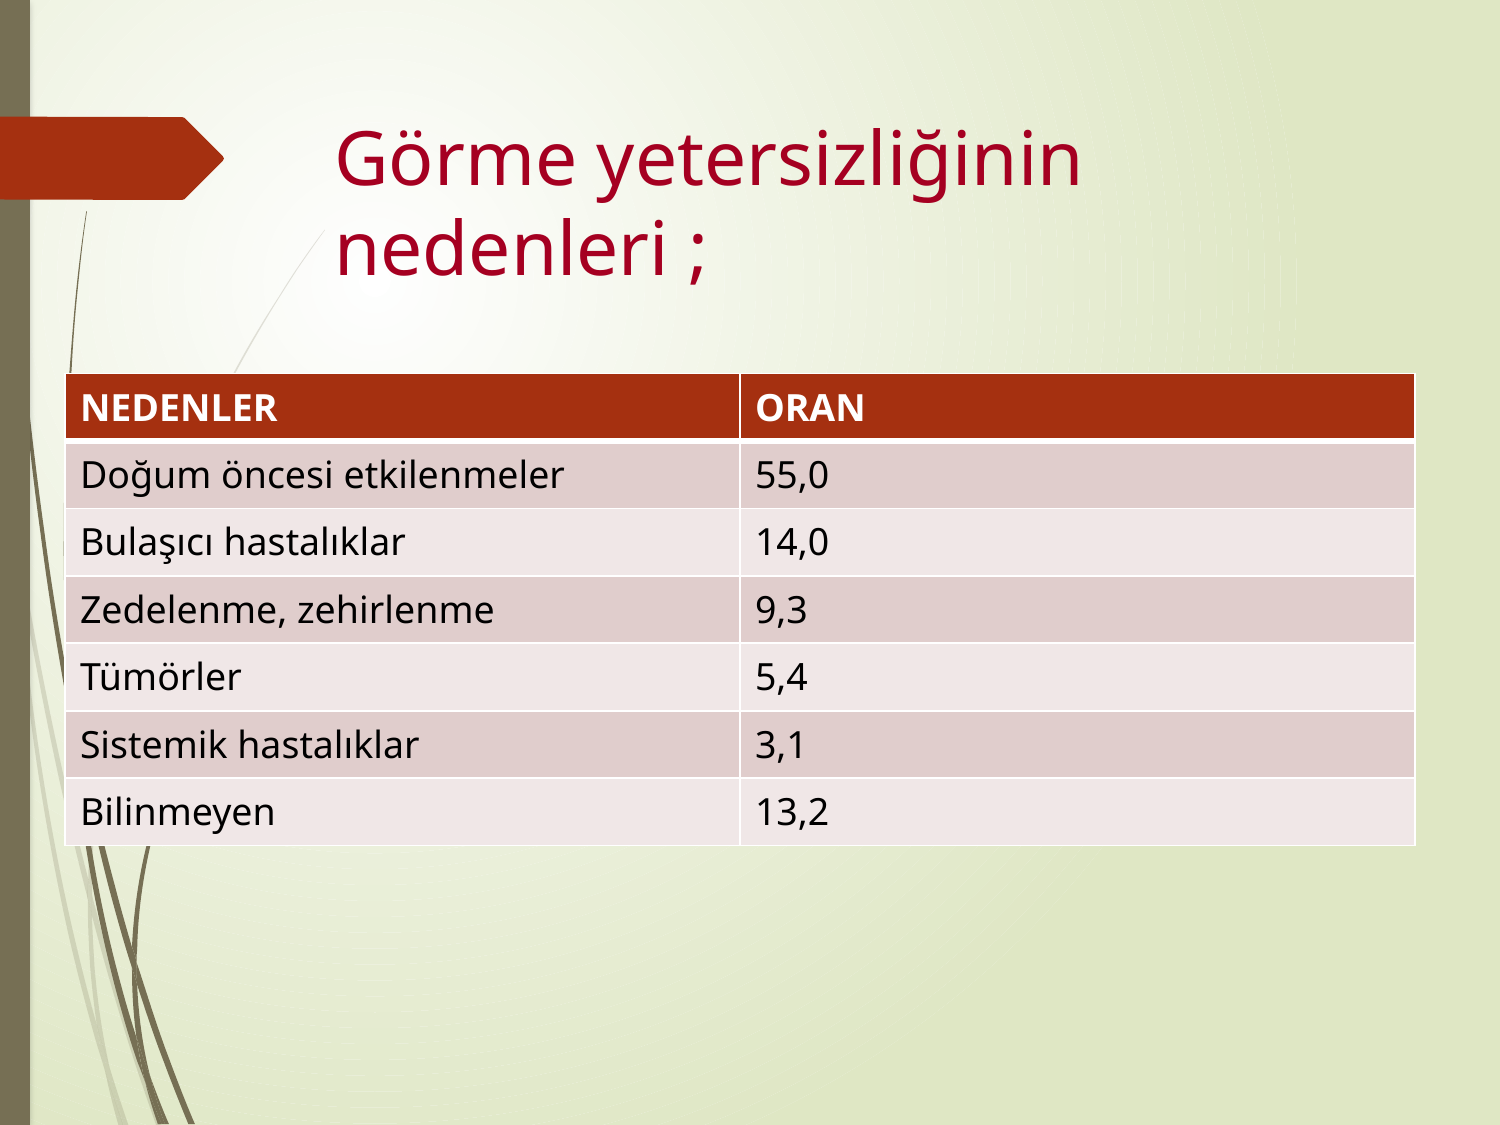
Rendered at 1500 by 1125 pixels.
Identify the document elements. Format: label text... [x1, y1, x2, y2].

table_header ORAN [741, 374, 1414, 438]
table_cell 9,3 [741, 577, 1414, 642]
table_cell Doğum öncesi etkilenmeler [66, 444, 739, 508]
table_cell 55,0 [741, 444, 1414, 508]
table_cell Zedelenme, zehirlenme [66, 577, 739, 642]
table_cell Bulaşıcı hastalıklar [66, 509, 739, 575]
title Görme yetersizliğinin nedenleri ; [319, 102, 1400, 313]
table_cell 3,1 [741, 712, 1414, 777]
table_cell Tümörler [66, 644, 739, 710]
table_cell Sistemik hastalıklar [66, 712, 739, 777]
table_cell Bilinmeyen [66, 779, 739, 845]
table_cell 5,4 [741, 644, 1414, 710]
table_cell 14,0 [741, 509, 1414, 575]
table_header NEDENLER [66, 374, 739, 438]
table_cell 13,2 [741, 779, 1414, 845]
